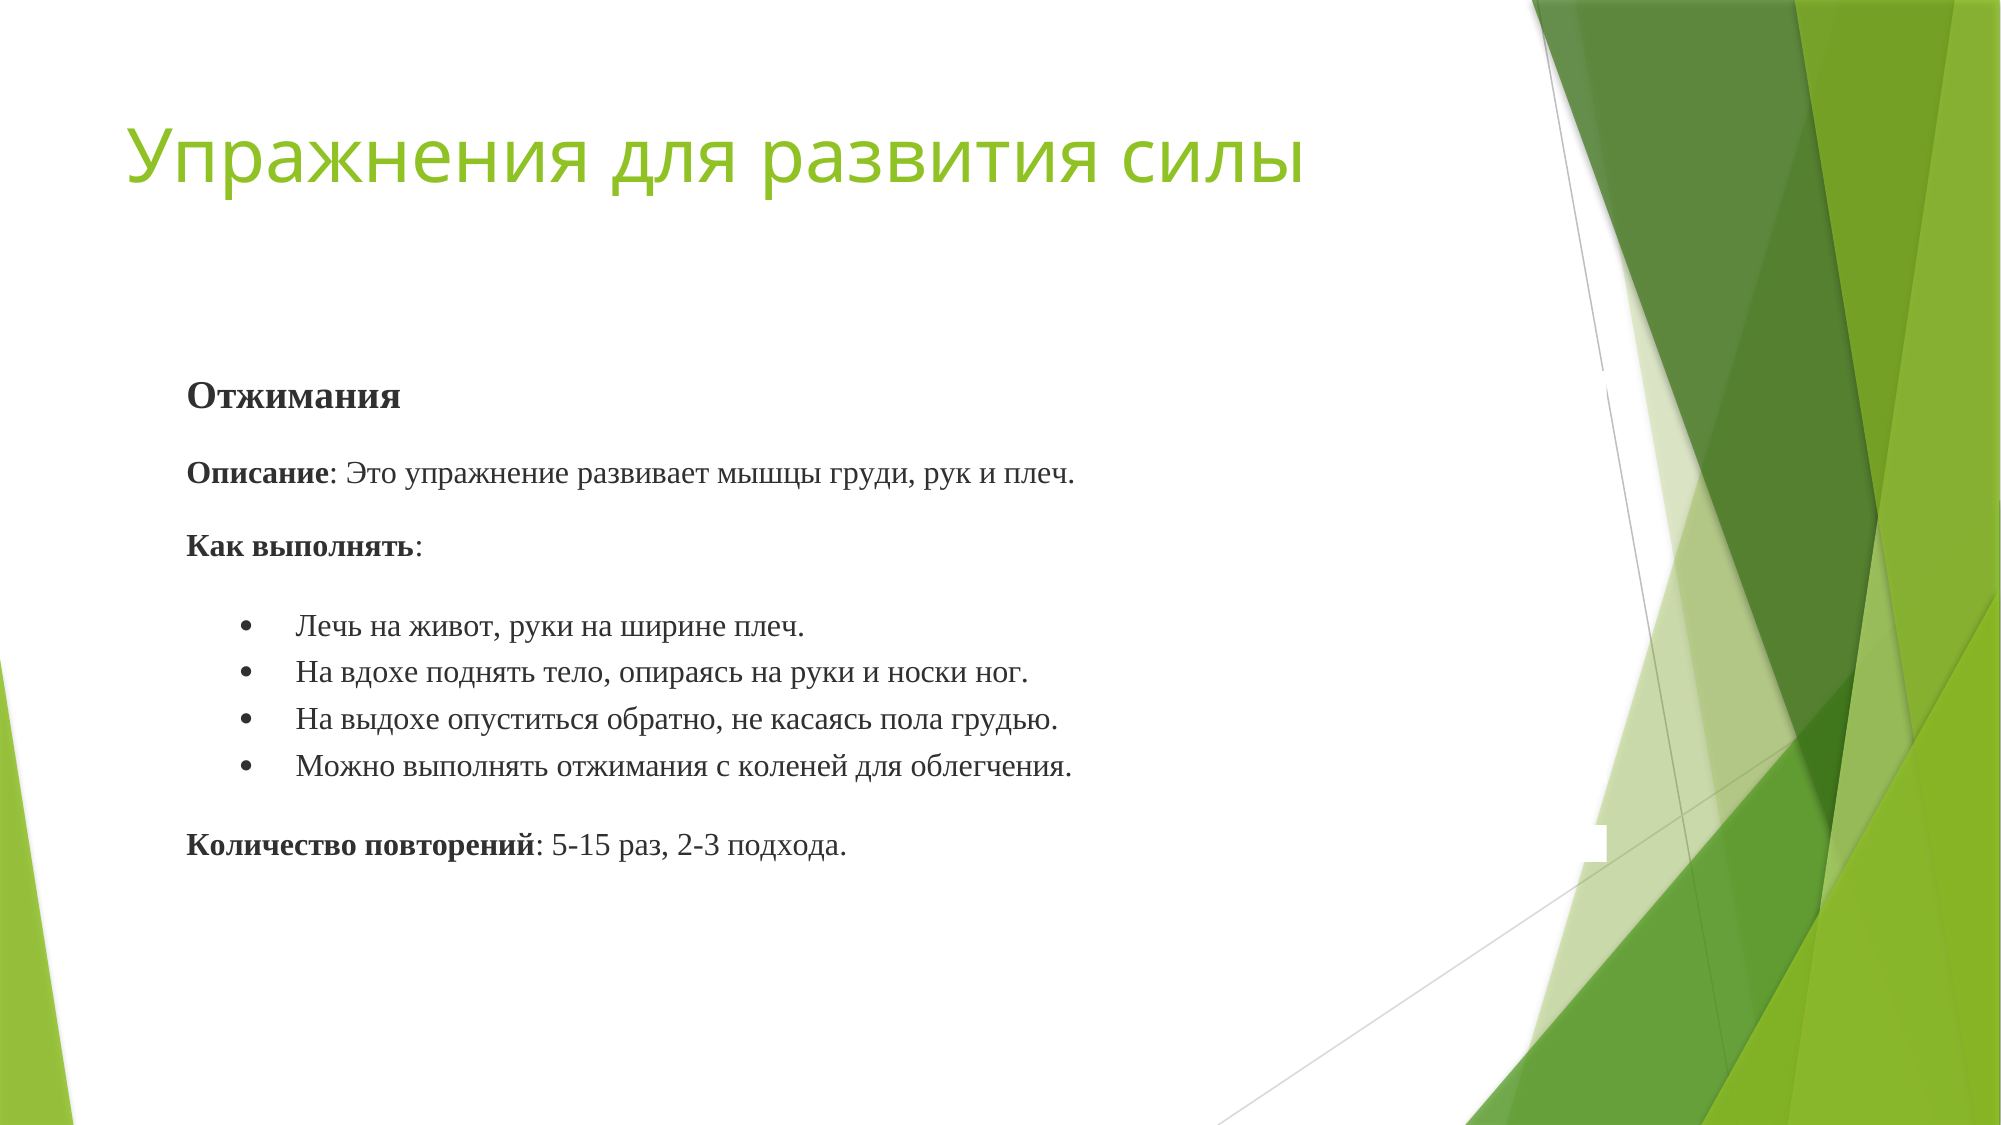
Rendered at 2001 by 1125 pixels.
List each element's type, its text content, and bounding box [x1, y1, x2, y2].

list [185, 316, 1608, 899]
title Упражнения для развития силы [111, 99, 1522, 317]
